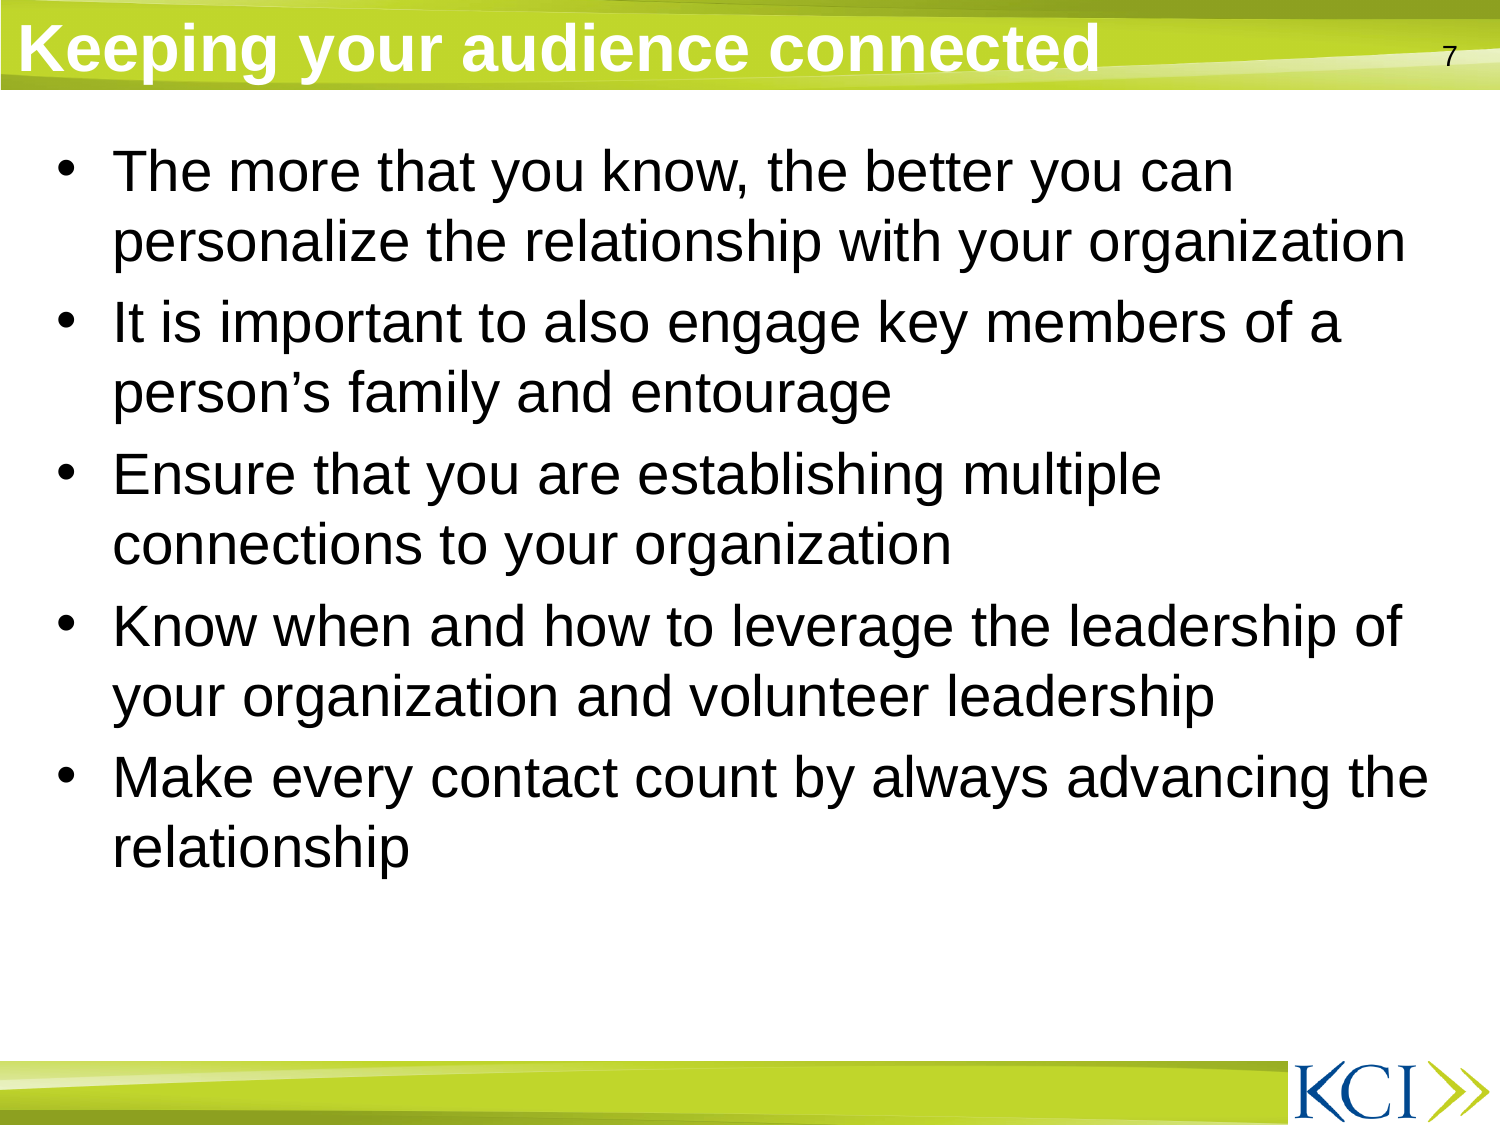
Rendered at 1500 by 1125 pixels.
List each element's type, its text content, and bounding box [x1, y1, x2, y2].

list The more that you know, the better you can personalize the relationship with your organization It is important to also engage key members of a person’s family and entourage Ensure that you are establishing multiple connections to your organization Know when and how to leverage the leadership of your organization and volunteer leadership Make every contact count by always advancing the relationship [41, 125, 1447, 1012]
slide_number 7 [1399, 19, 1500, 90]
picture [1294, 1061, 1490, 1125]
picture [0, 1061, 1288, 1125]
list Keeping your audience connected [2, 0, 1500, 90]
